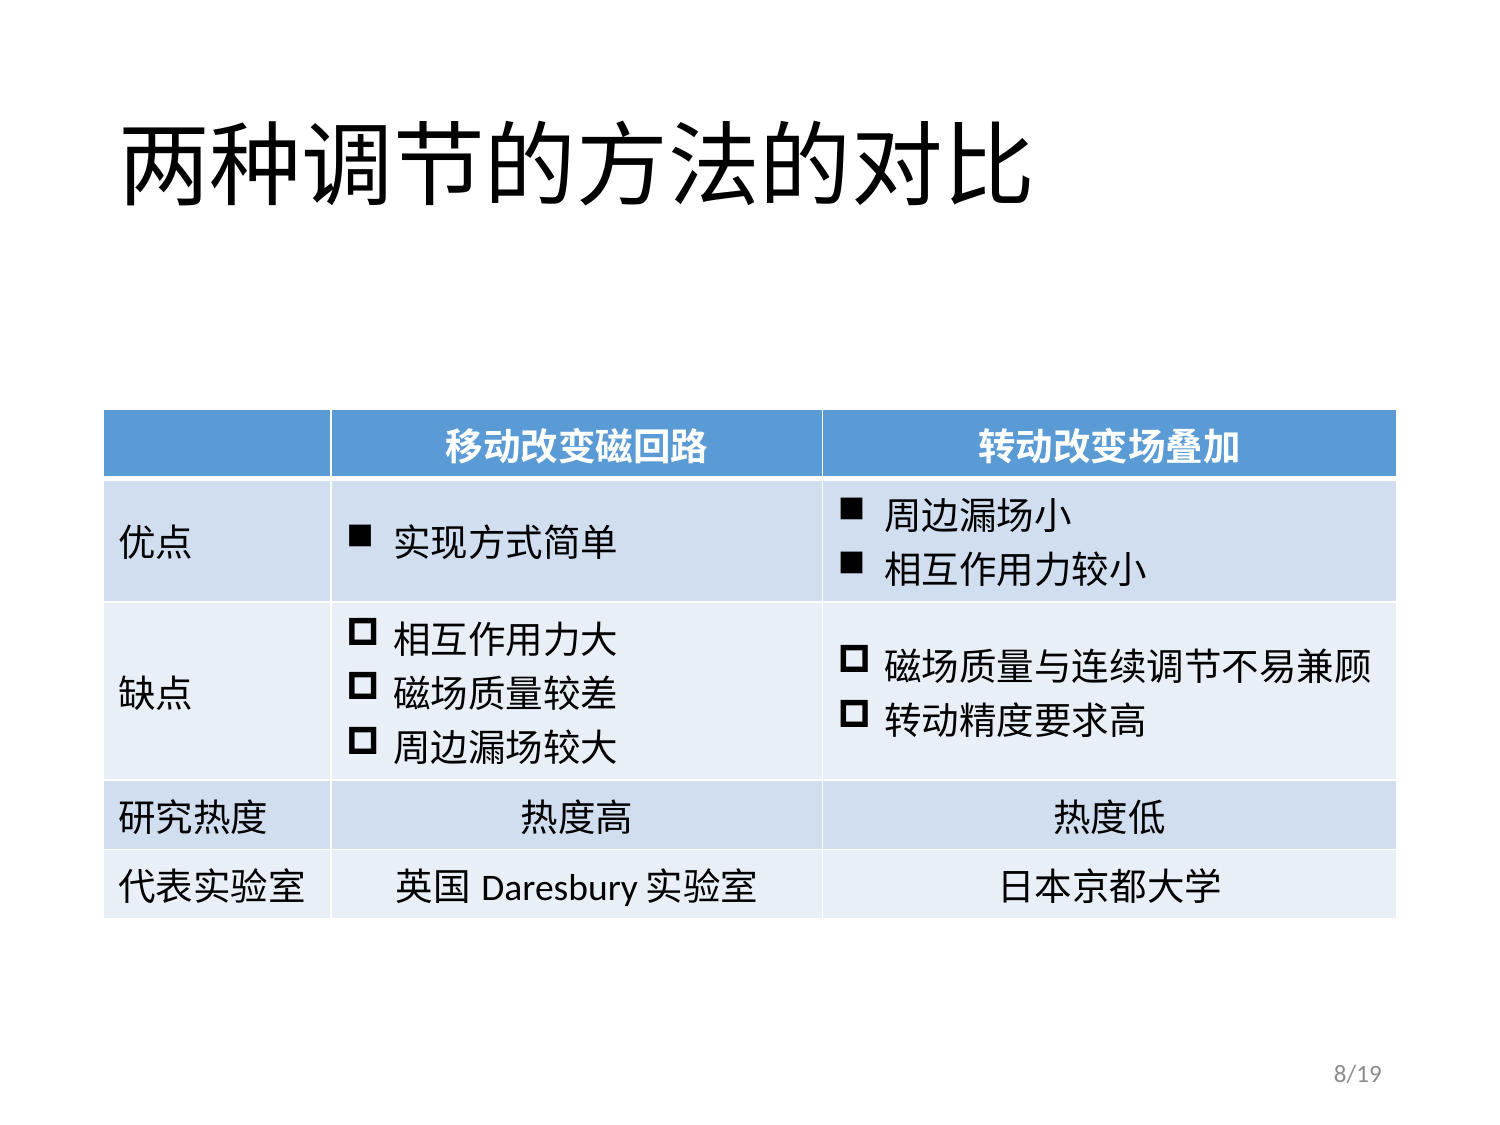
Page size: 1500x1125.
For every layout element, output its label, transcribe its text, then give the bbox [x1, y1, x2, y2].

table_cell 热度高 [332, 781, 822, 849]
table_cell 优点 [104, 481, 330, 601]
table_cell 代表实验室 [104, 850, 330, 918]
table_cell 日本京都大学 [823, 850, 1396, 918]
table_cell 研究热度 [104, 781, 330, 849]
table_cell 磁场质量与连续调节不易兼顾 转动精度要求高 [823, 603, 1396, 779]
table_cell 热度低 [823, 781, 1396, 849]
title 两种调节的方法的对比 [103, 59, 1397, 278]
table_cell 周边漏场小 相互作用力较小 [823, 481, 1396, 601]
table_cell 实现方式简单 [332, 481, 822, 601]
slide_number 8/19 [1059, 1042, 1397, 1103]
table_header 移动改变磁回路 [332, 410, 822, 476]
table_header [104, 410, 330, 476]
table_cell 英国Daresbury实验室 [332, 850, 822, 918]
table_header 转动改变场叠加 [823, 410, 1396, 476]
table_cell 缺点 [104, 603, 330, 779]
table_cell 相互作用力大 磁场质量较差 周边漏场较大 [332, 603, 822, 779]
